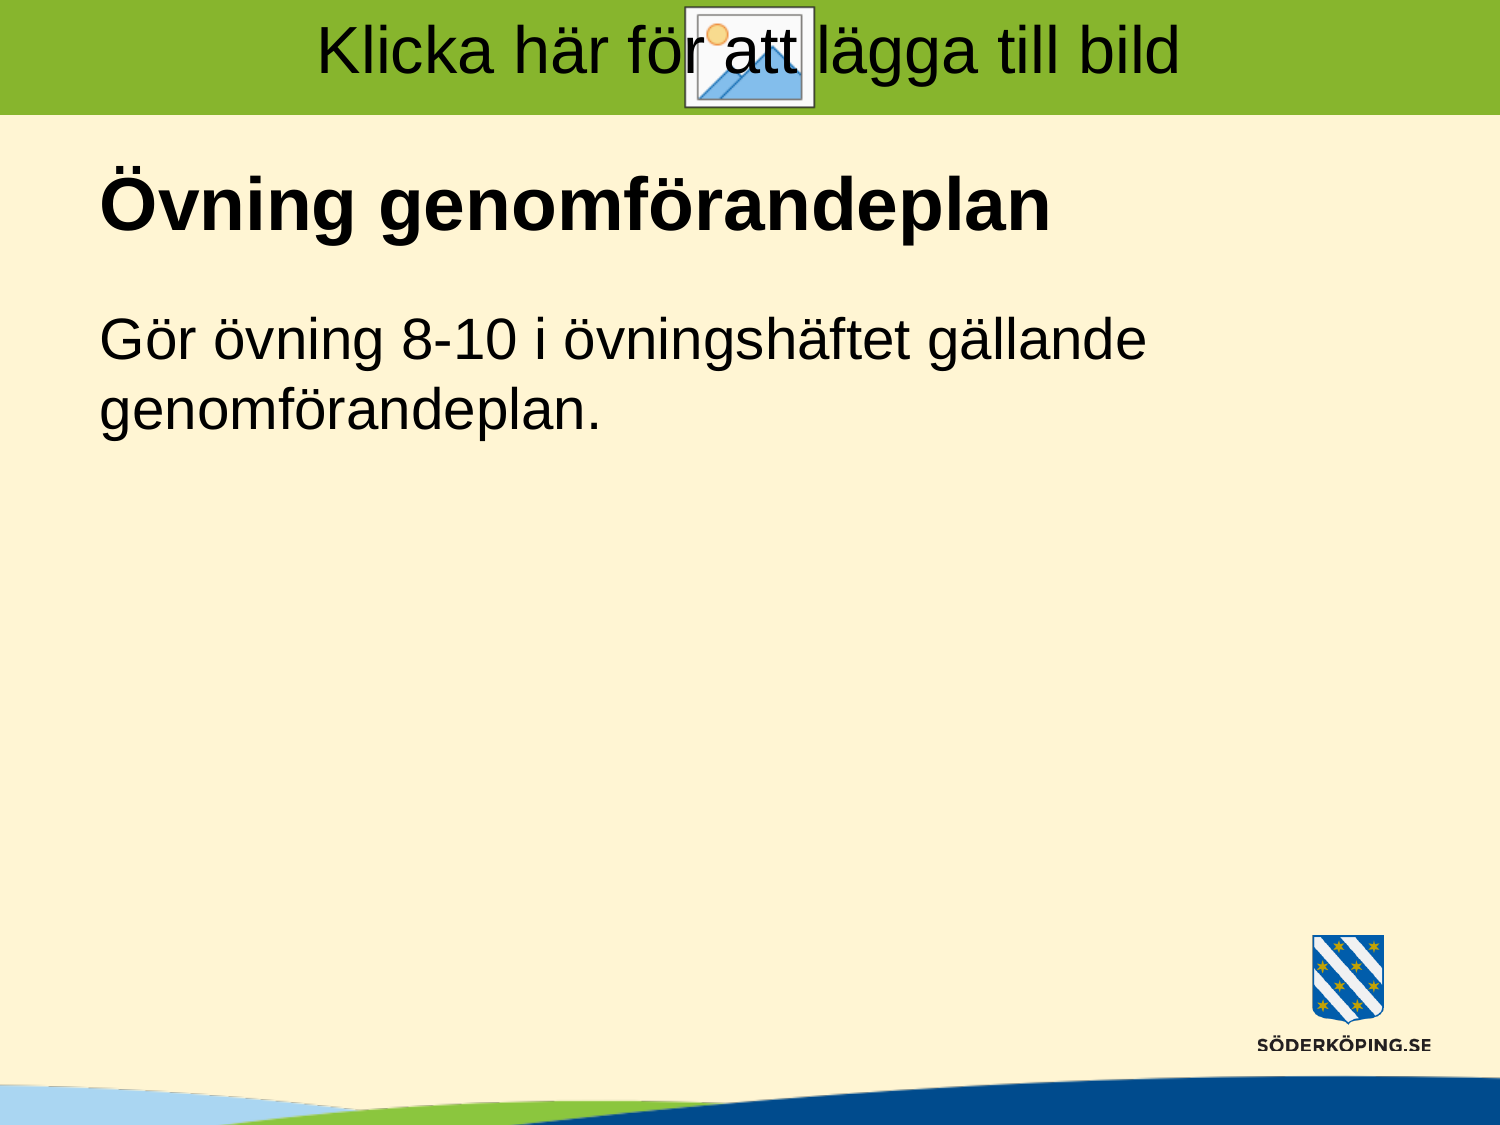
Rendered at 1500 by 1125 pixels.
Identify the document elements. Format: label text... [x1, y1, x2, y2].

picture [0, 0, 1500, 116]
list Gör övning 8-10 i övningshäftet gällande genomförandeplan. [85, 293, 1436, 916]
title Övning genomförandeplan [85, 124, 1436, 293]
